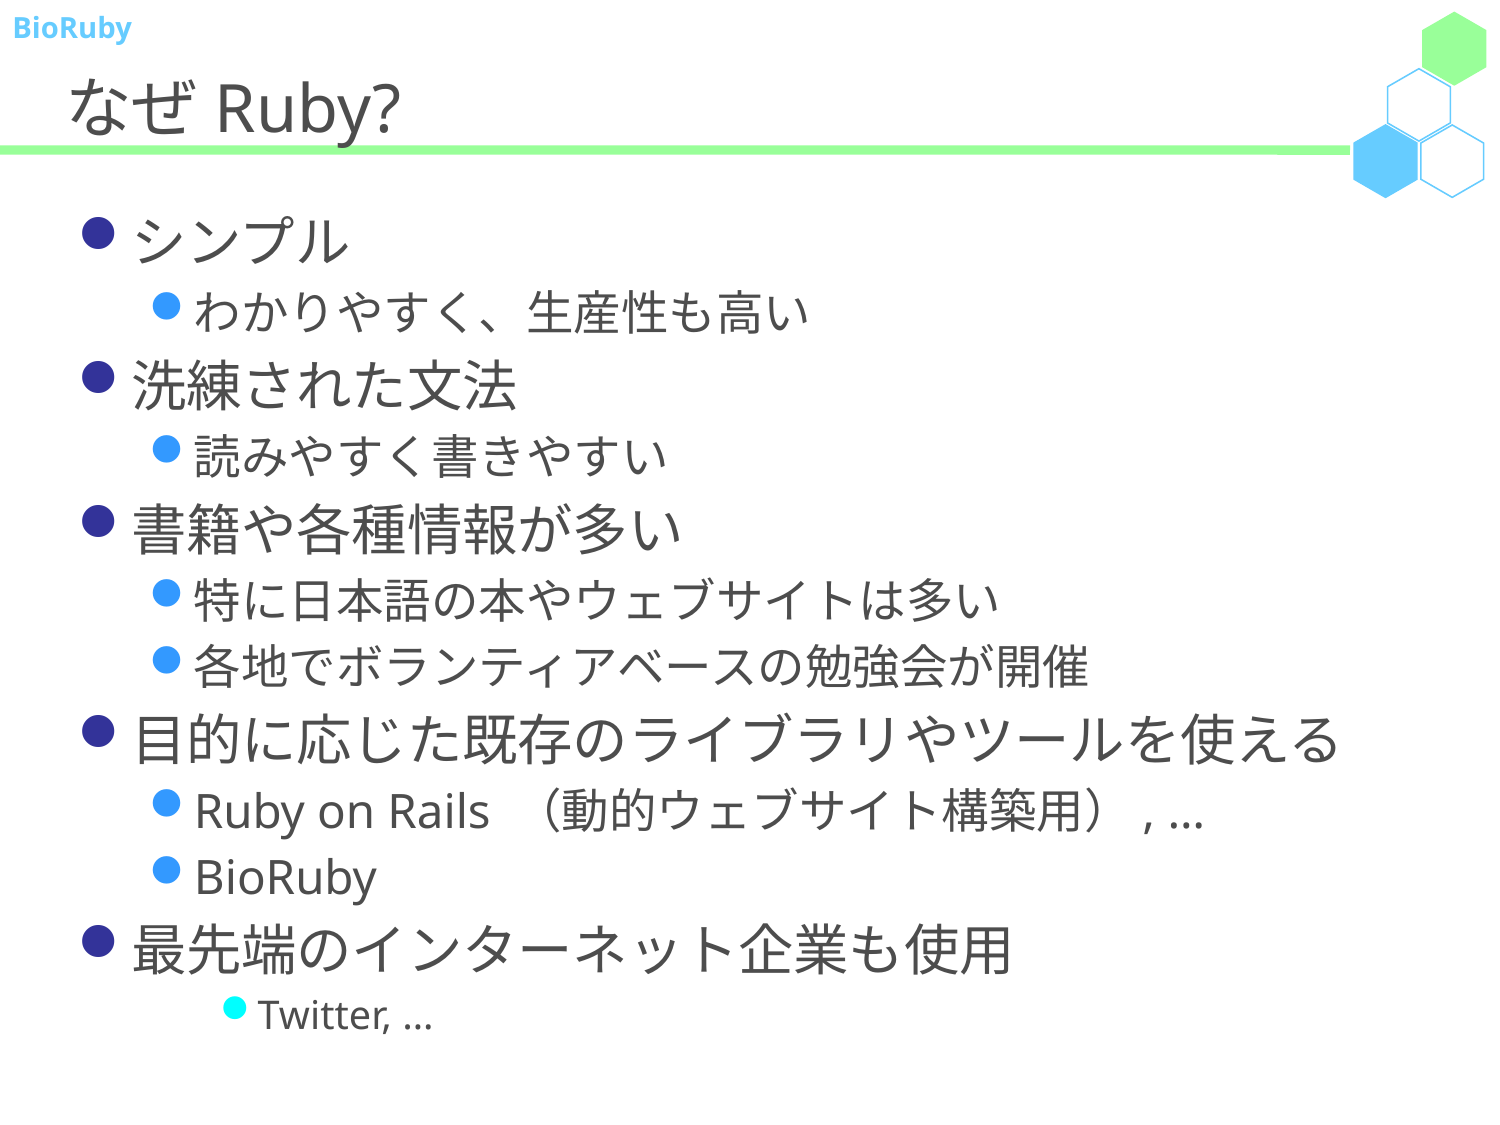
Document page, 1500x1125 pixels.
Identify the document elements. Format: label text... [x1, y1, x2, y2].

title なぜRuby? [49, 62, 1451, 151]
list シンプル わかりやすく、生産性も高い 洗練された文法 読みやすく書きやすい 書籍や各種情報が多い 特に日本語の本やウェブサイトは多い 各地でボランティアベースの勉強会が開催 目的に応じた既存のライブラリやツールを使える Ruby on Rails （動的ウェブサイト構築用）, … BioRuby 最先端のインターネット企業も使用 Twitter, … [62, 199, 1438, 1051]
